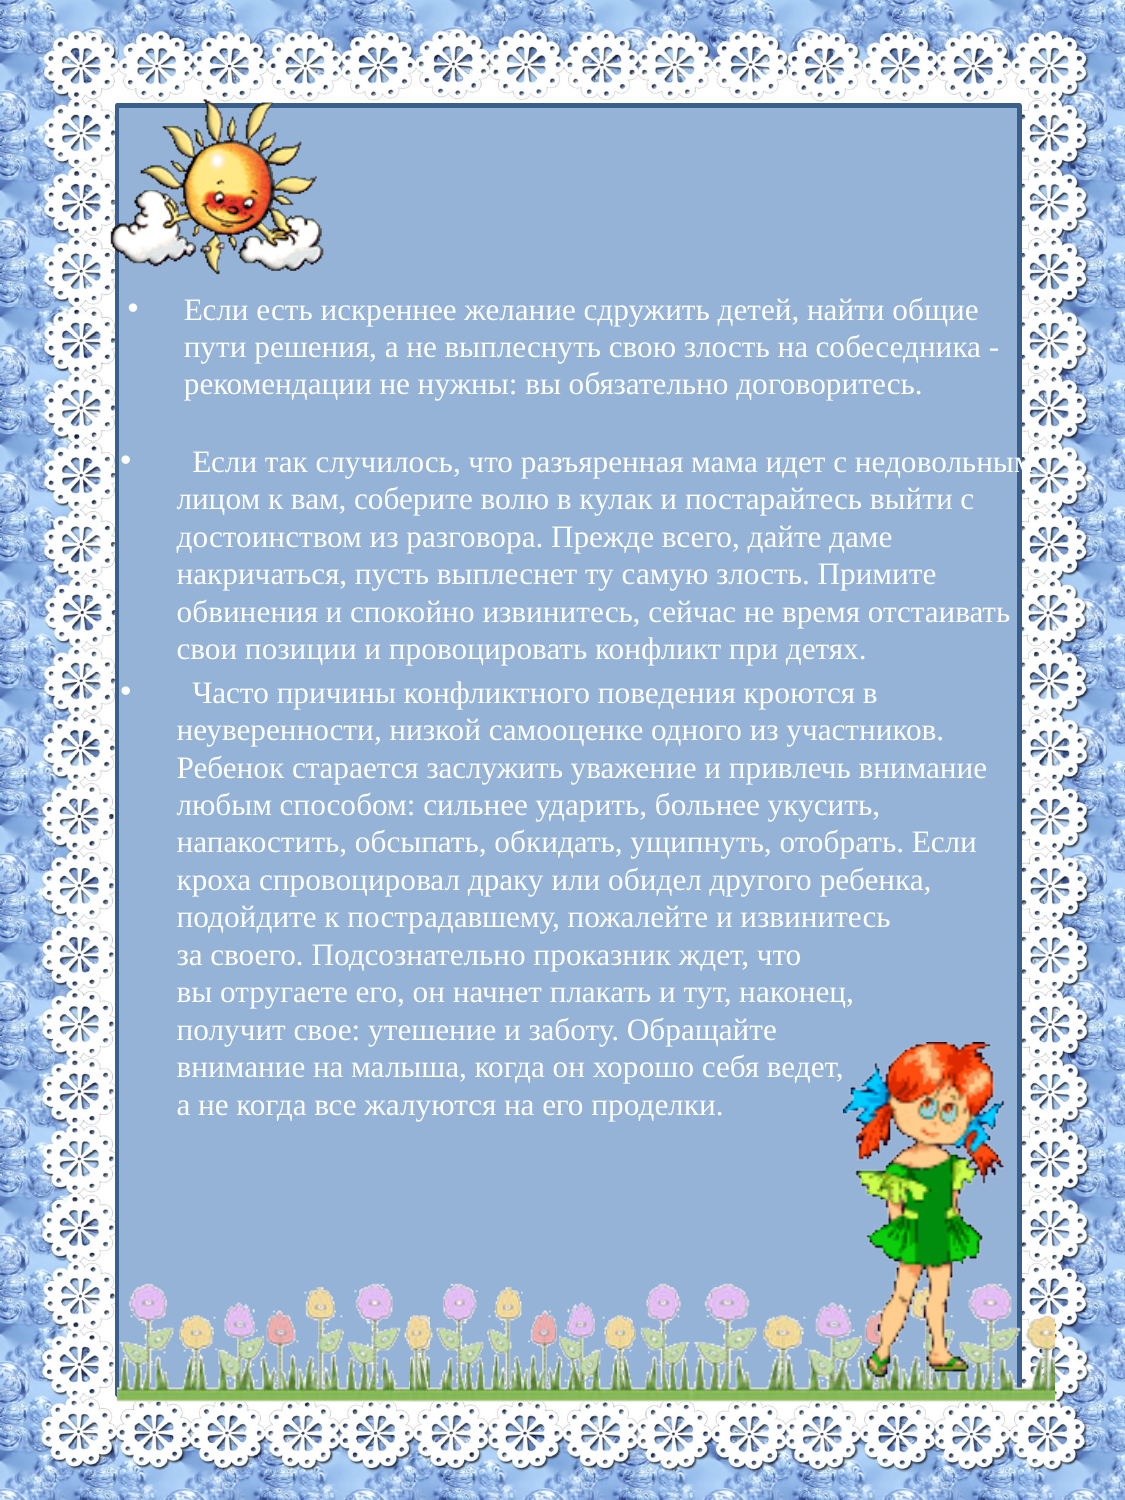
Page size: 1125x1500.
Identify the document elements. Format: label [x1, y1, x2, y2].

picture [116, 1042, 1055, 1446]
picture [105, 70, 328, 293]
list [0, 0, 1125, 1500]
